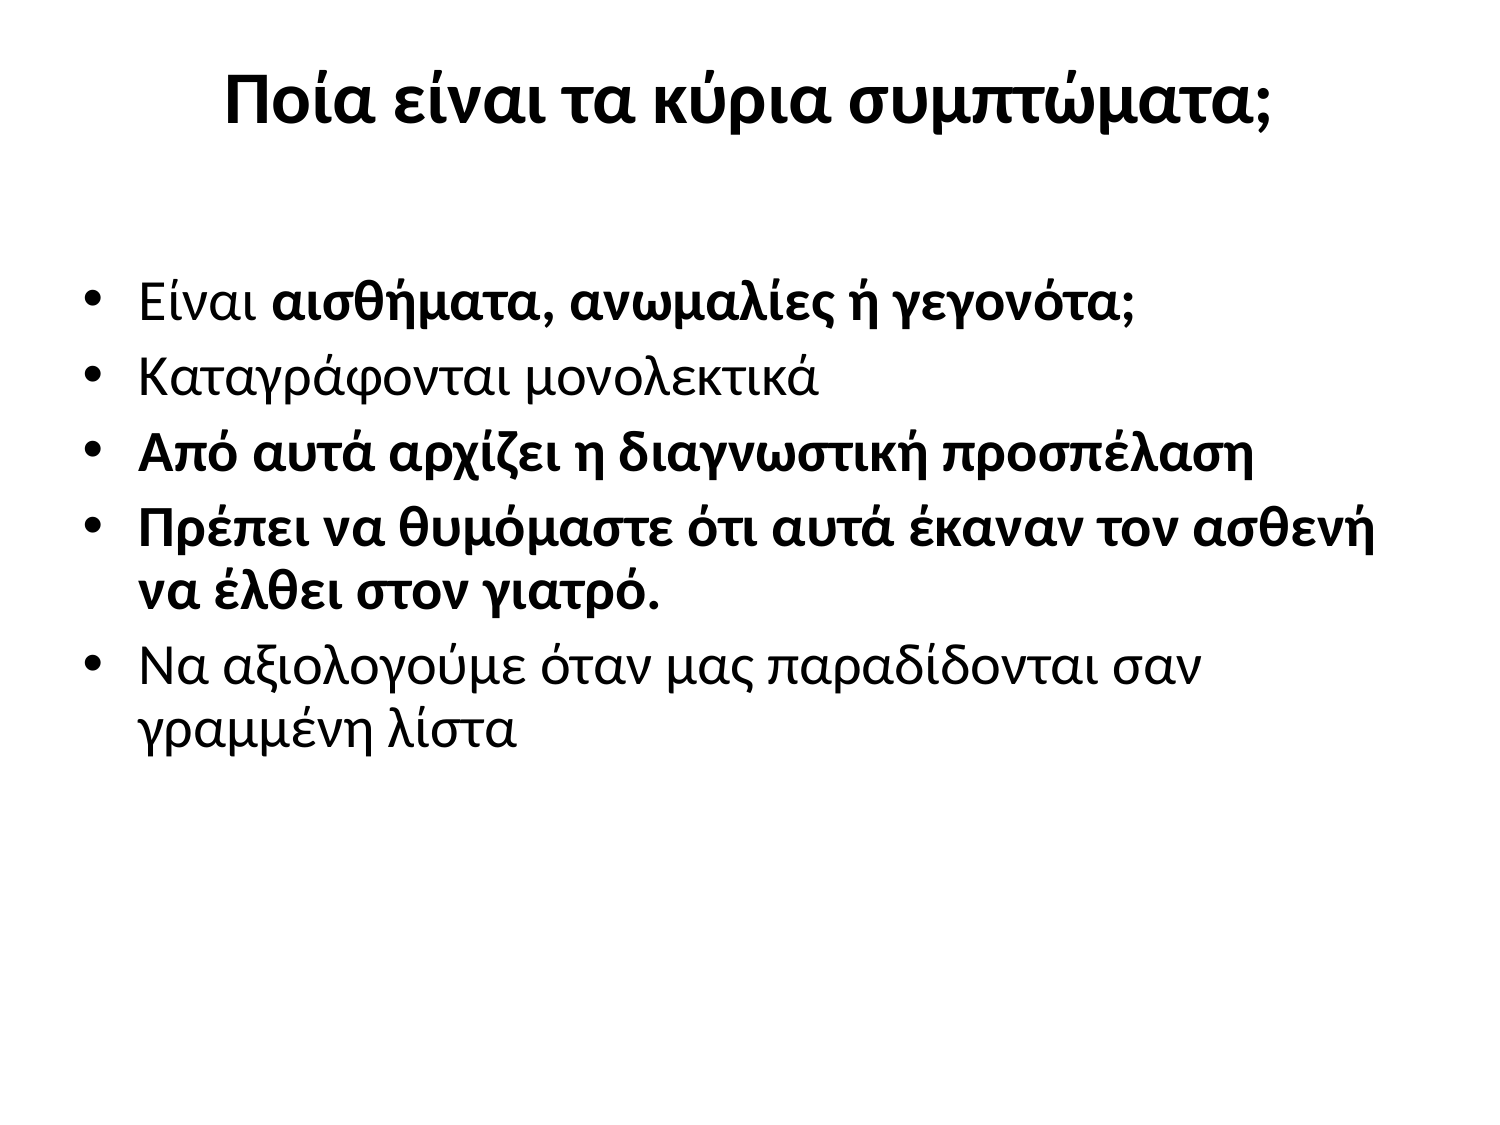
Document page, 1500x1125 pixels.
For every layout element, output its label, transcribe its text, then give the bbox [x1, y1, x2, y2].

list Είναι αισθήματα, ανωμαλίες ή γεγονότα; Καταγράφονται μονολεκτικά Από αυτά αρχίζει η διαγνωστική προσπέλαση Πρέπει να θυμόμαστε ότι αυτά έκαναν τον ασθενή να έλθει στον γιατρό. Να αξιολογούμε όταν μας παραδίδονται σαν γραμμένη λίστα [74, 261, 1426, 1006]
title Ποία είναι τα κύρια συμπτώματα; [74, 44, 1426, 234]
